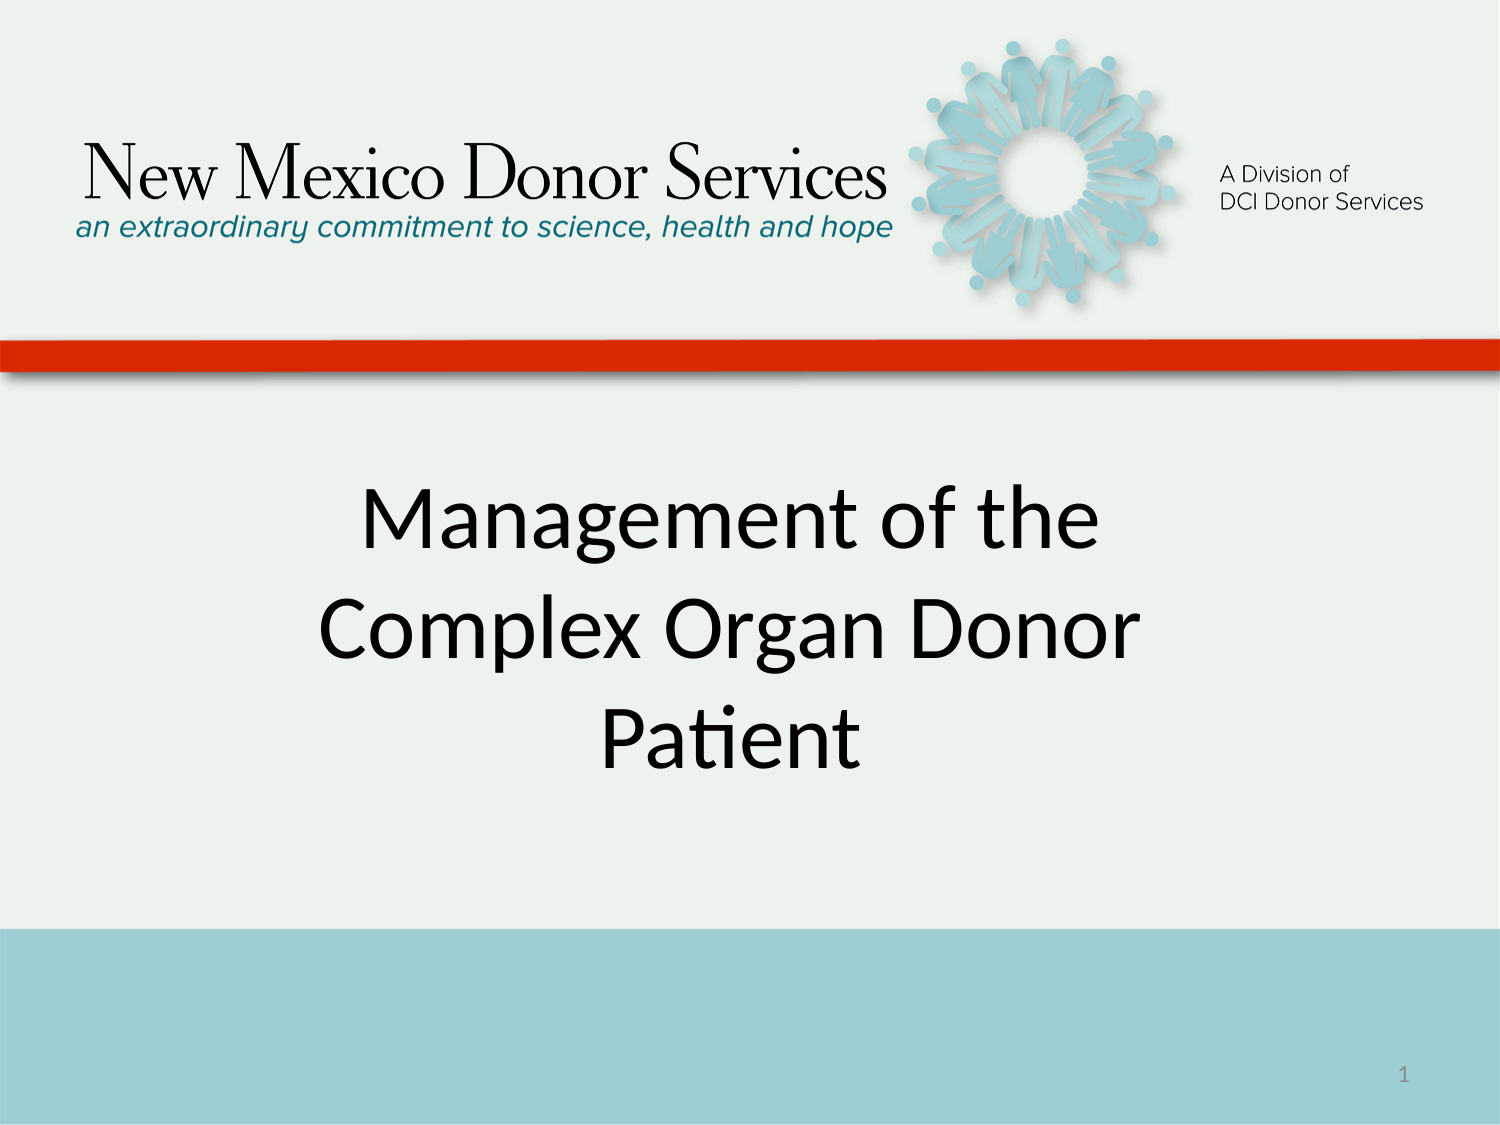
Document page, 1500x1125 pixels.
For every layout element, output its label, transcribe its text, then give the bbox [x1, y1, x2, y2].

slide_number 1 [1074, 1042, 1425, 1103]
text_box Management of the Complex Organ Donor Patient [249, 449, 1213, 795]
picture [0, 0, 1500, 1125]
